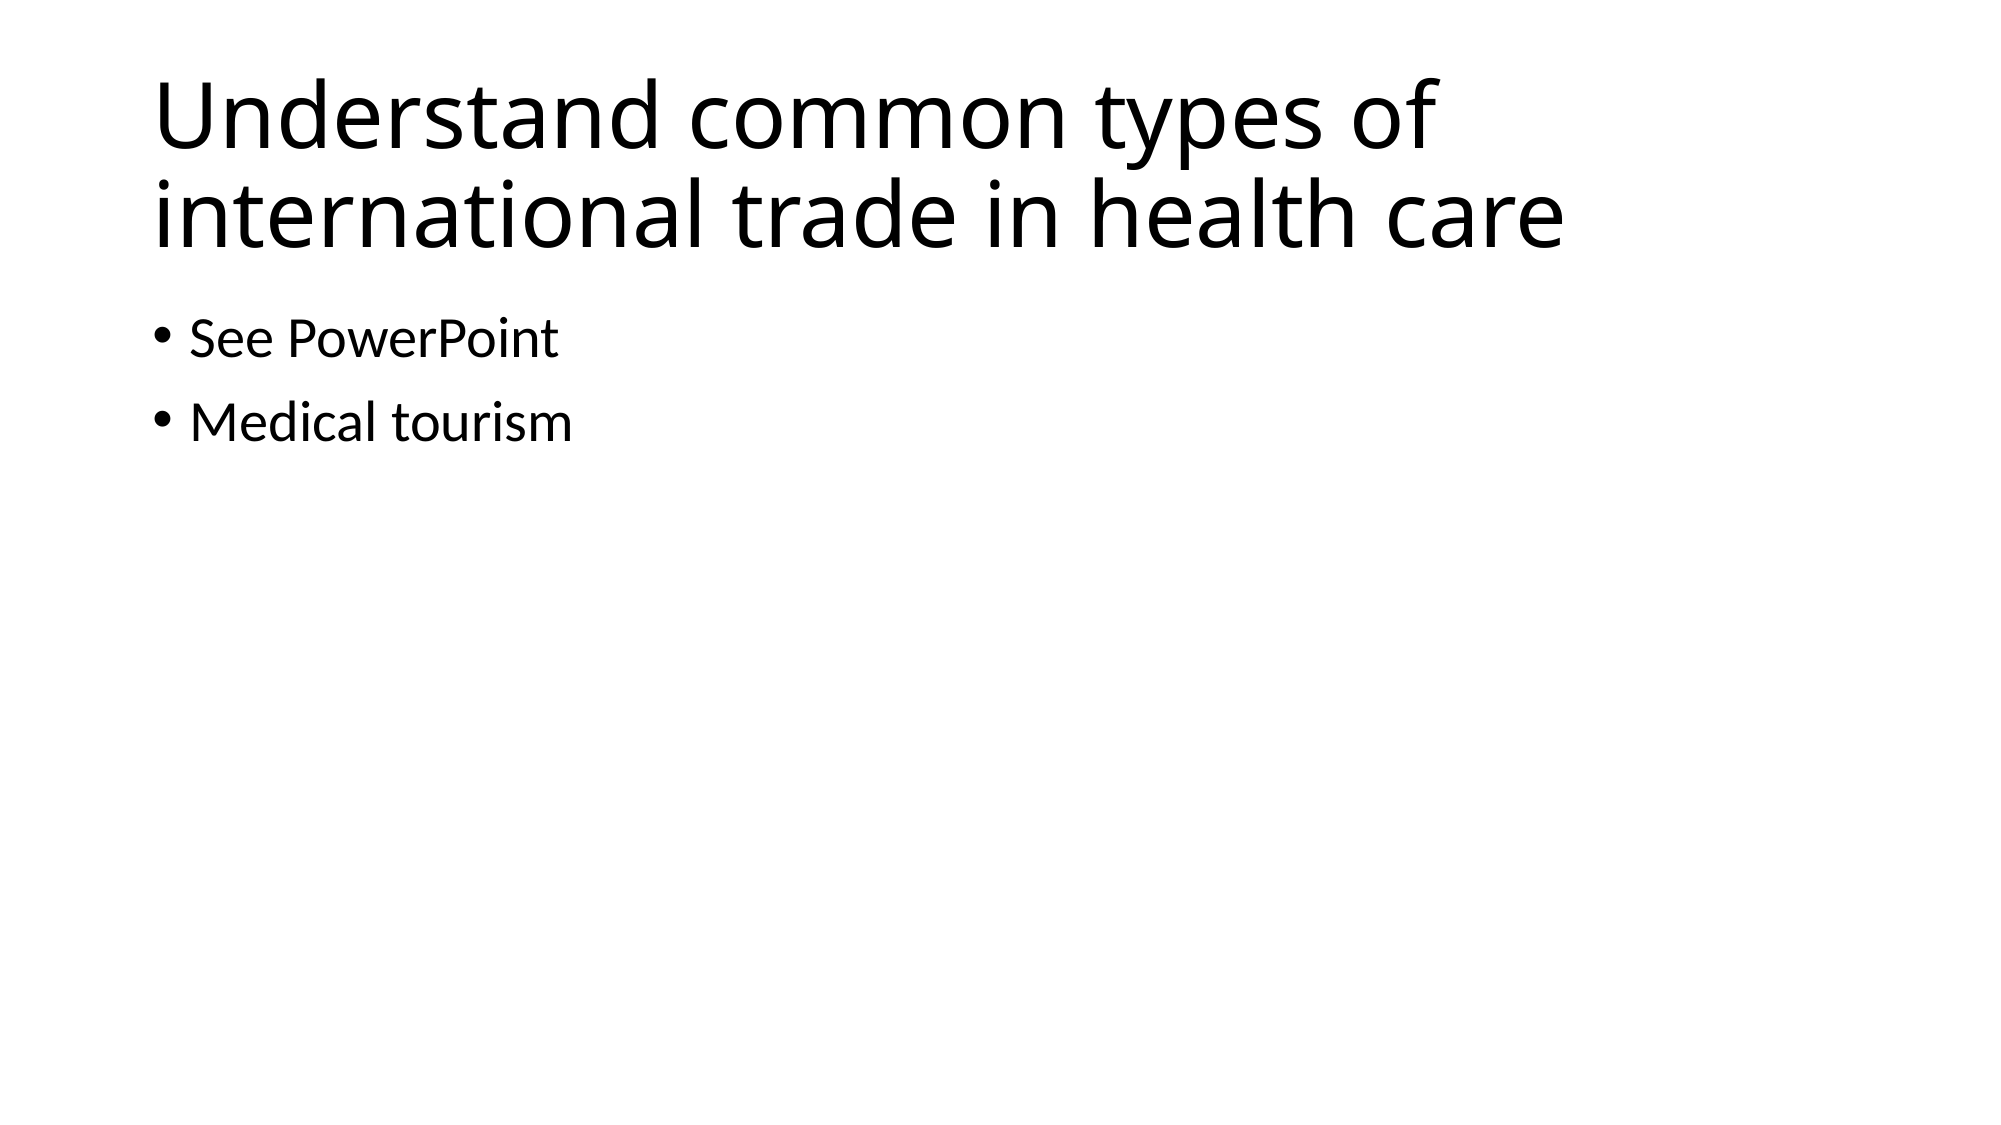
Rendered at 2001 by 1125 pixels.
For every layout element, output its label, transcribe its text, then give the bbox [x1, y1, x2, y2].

list See PowerPoint Medical tourism [137, 299, 1863, 1014]
title Understand common types of international trade in health care [137, 59, 1863, 278]
